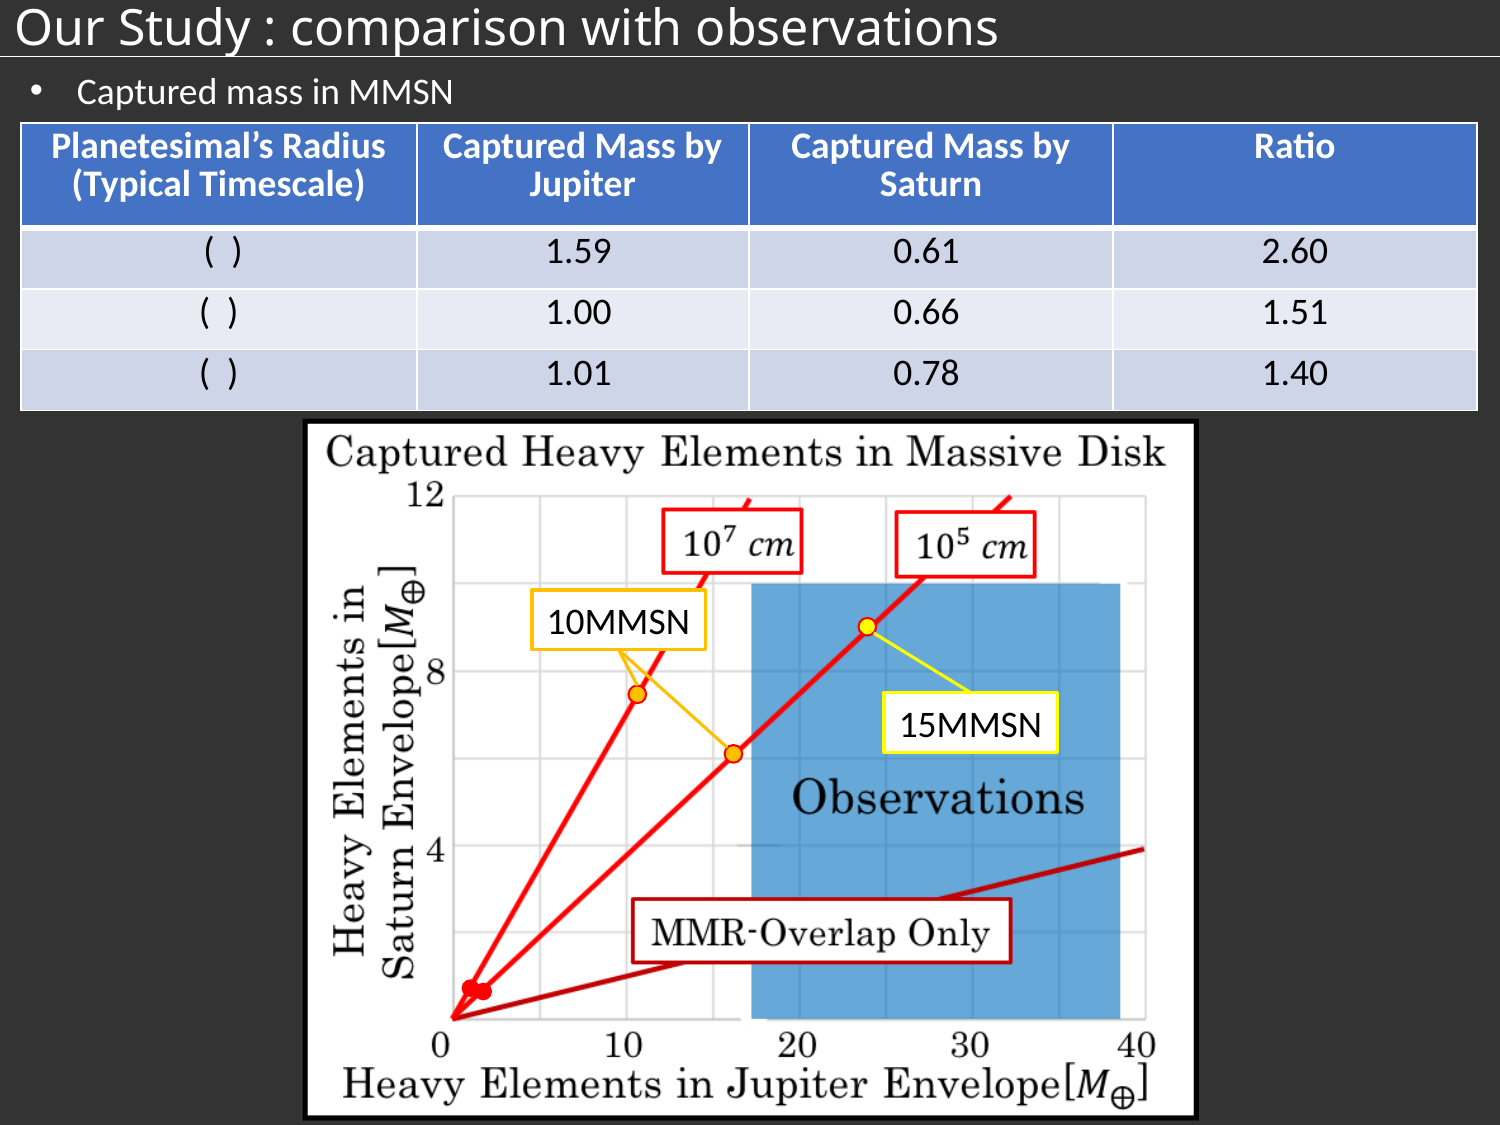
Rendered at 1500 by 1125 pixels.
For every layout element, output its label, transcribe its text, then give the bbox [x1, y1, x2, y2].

text_box Captured mass in MMSN [15, 59, 825, 164]
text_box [618, 650, 728, 748]
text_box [873, 632, 971, 693]
picture [299, 410, 1199, 1125]
text_box Our Study : comparison with observations [0, 2, 1294, 56]
